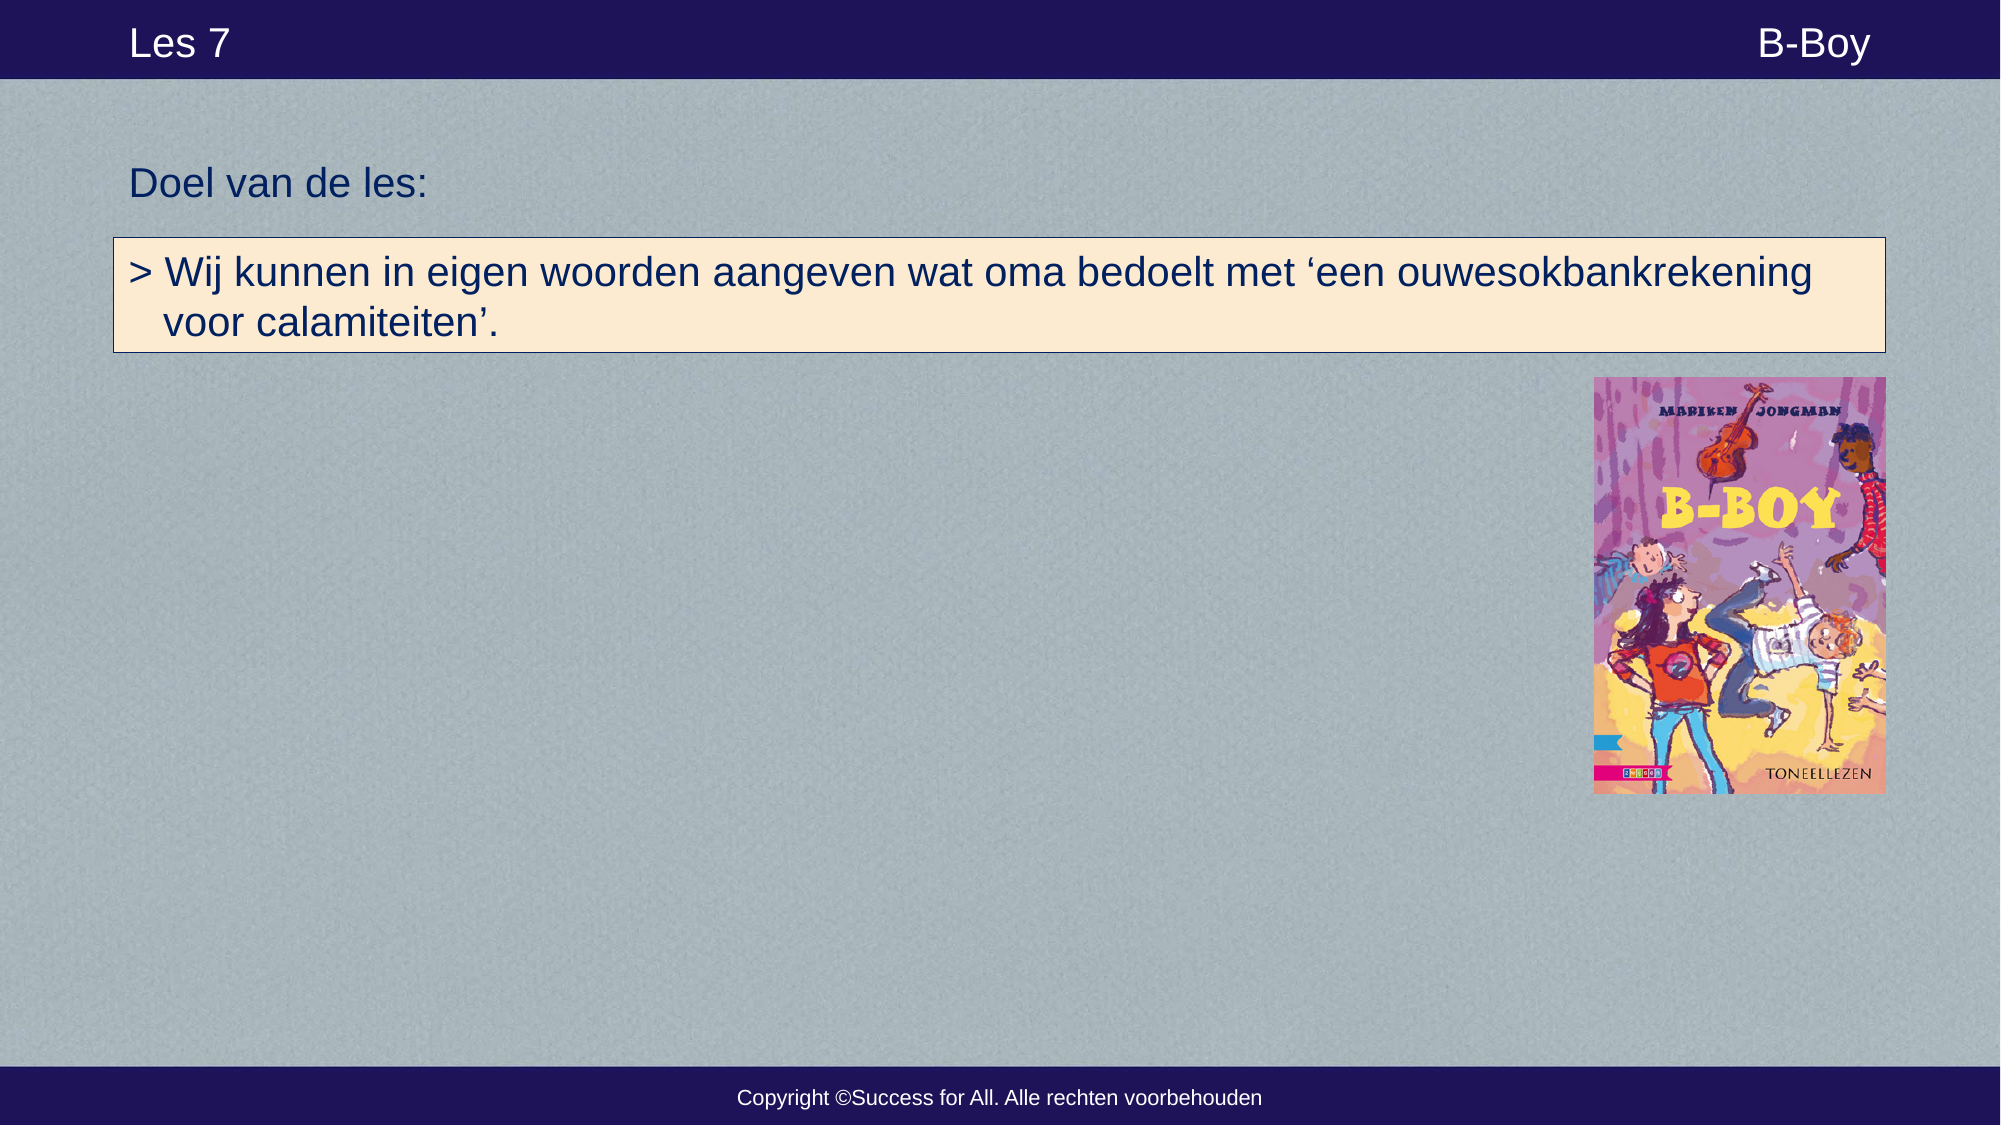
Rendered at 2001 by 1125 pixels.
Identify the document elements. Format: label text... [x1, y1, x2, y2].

picture [0, 0, 2001, 1125]
text_box > Wij kunnen in eigen woorden aangeven wat oma bedoelt met ‘een ouwesokbankrekening voor calamiteiten’. [113, 237, 1886, 353]
text_box Doel van de les: [113, 148, 1635, 214]
text_box Copyright ©Success for All. Alle rechten voorbehouden [0, 1076, 2000, 1125]
text_box Les 7 [114, 8, 354, 73]
text_box B-Boy [999, 8, 1886, 73]
